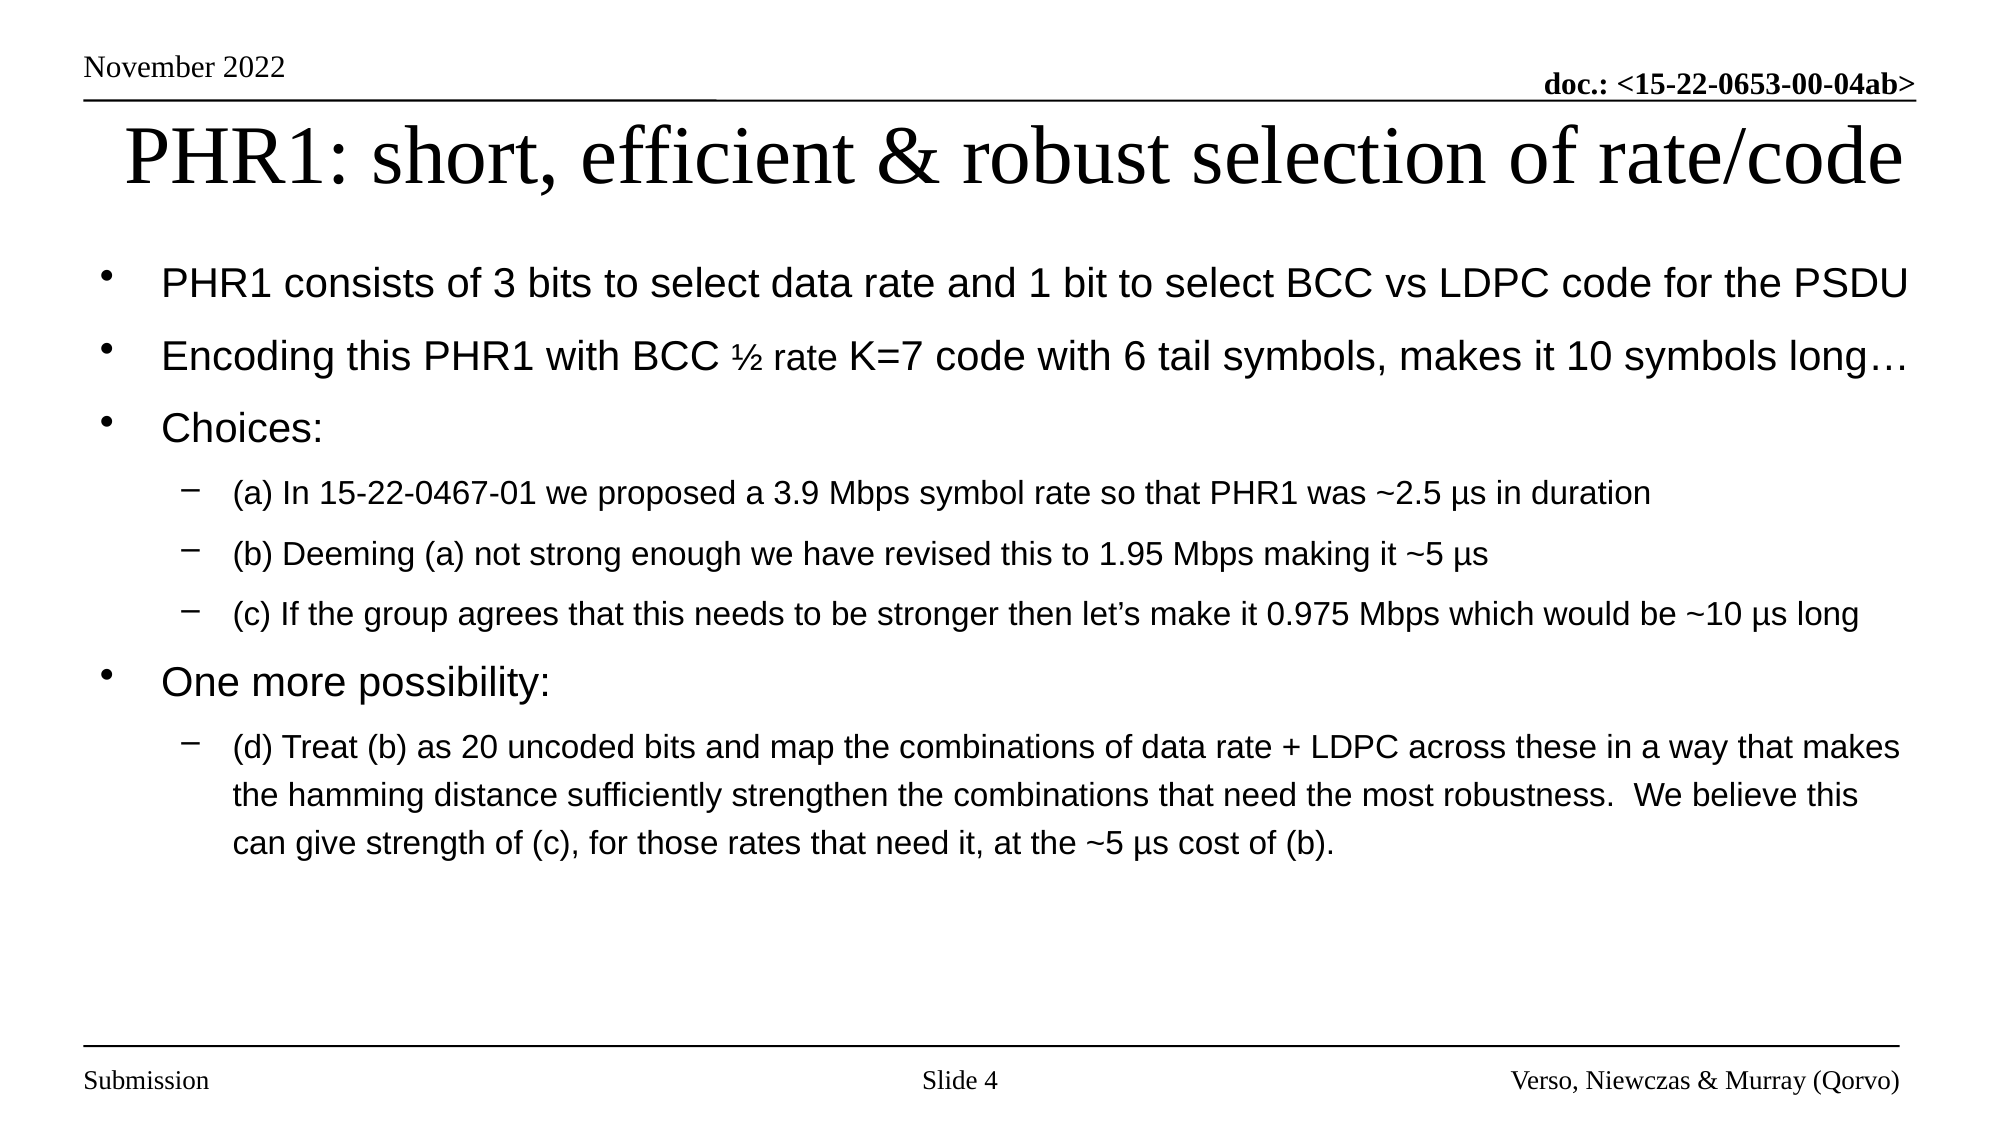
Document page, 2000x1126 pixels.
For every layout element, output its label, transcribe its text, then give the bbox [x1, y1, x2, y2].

list PHR1 consists of 3 bits to select data rate and 1 bit to select BCC vs LDPC code for the PSDU Encoding this PHR1 with BCC ½ rate K=7 code with 6 tail symbols, makes it 10 symbols long… Choices: (a) In 15-22-0467-01 we proposed a 3.9 Mbps symbol rate so that PHR1 was ~2.5 µs in duration (b) Deeming (a) not strong enough we have revised this to 1.95 Mbps making it ~5 µs (c) If the group agrees that this needs to be stronger then let’s make it 0.975 Mbps which would be ~10 µs long One more possibility: (d) Treat (b) as 20 uncoded bits and map the combinations of data rate + LDPC across these in a way that makes the hamming distance sufficiently strengthen the combinations that need the most robustness. We believe this can give strength of (c), for those rates that need it, at the ~5 µs cost of (b). [83, 237, 1938, 1013]
title PHR1: short, efficient & robust selection of rate/code [65, 112, 1965, 188]
